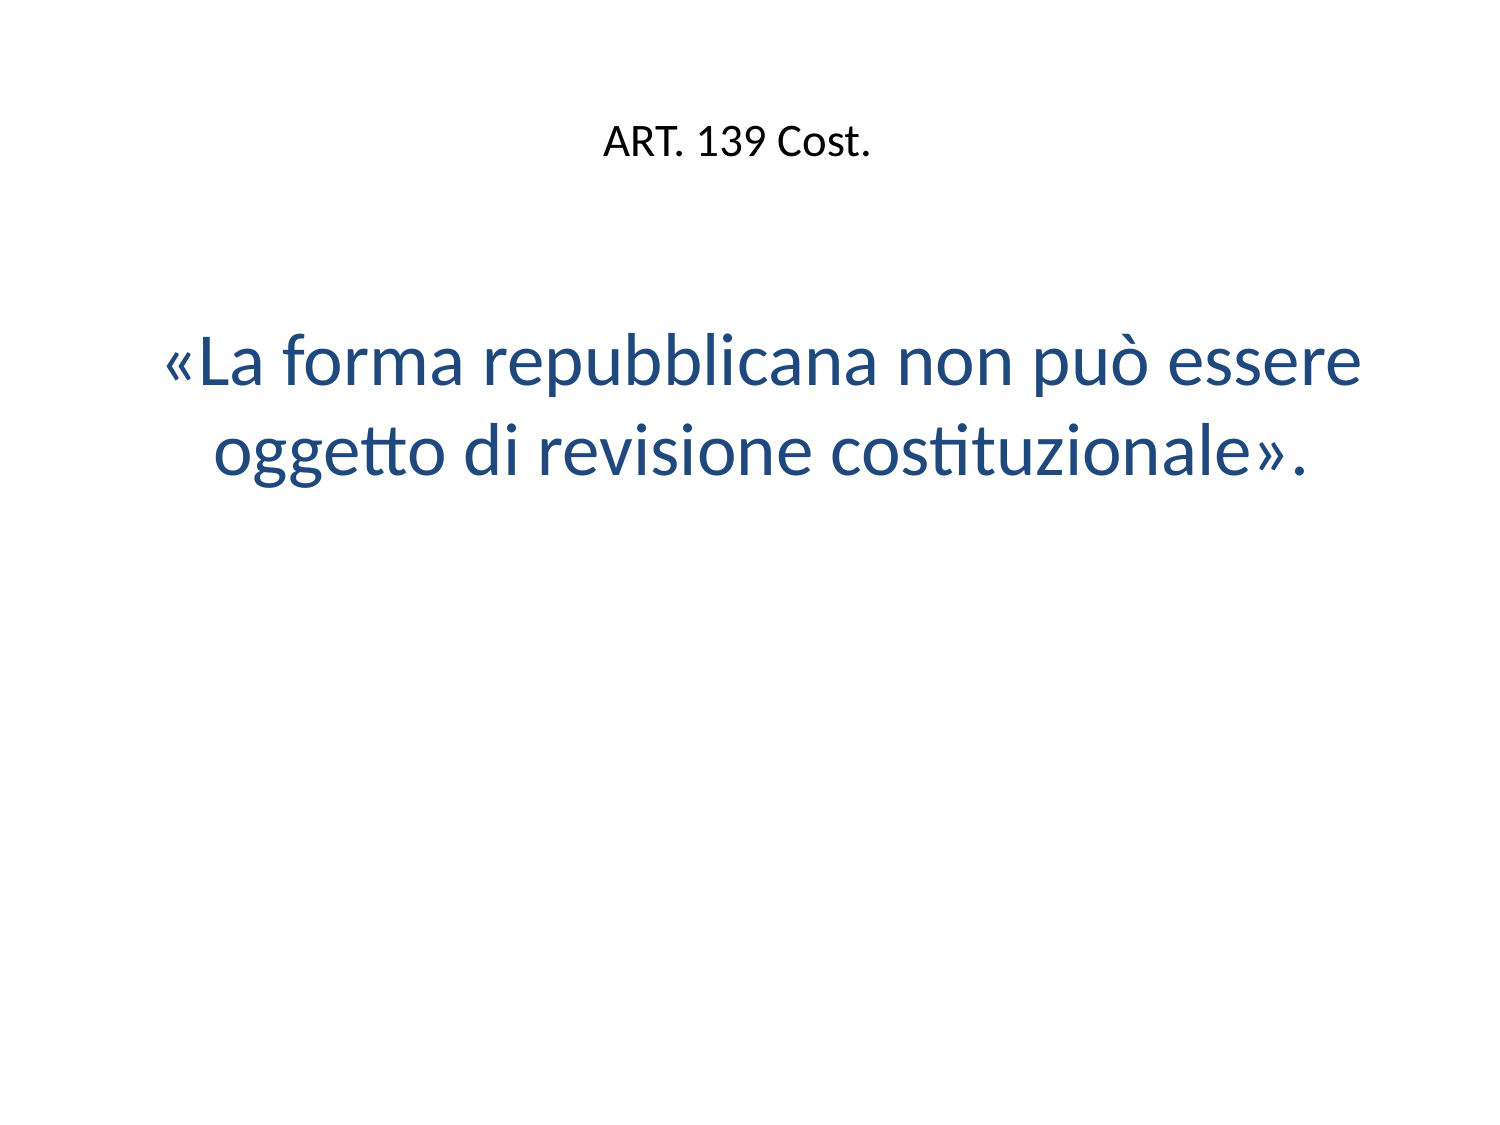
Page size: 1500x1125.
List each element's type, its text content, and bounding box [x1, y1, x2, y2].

title ART. 139 Cost. [100, 101, 1376, 174]
subtitle «La forma repubblicana non può essere oggetto di revisione costituzionale». [123, 302, 1400, 965]
